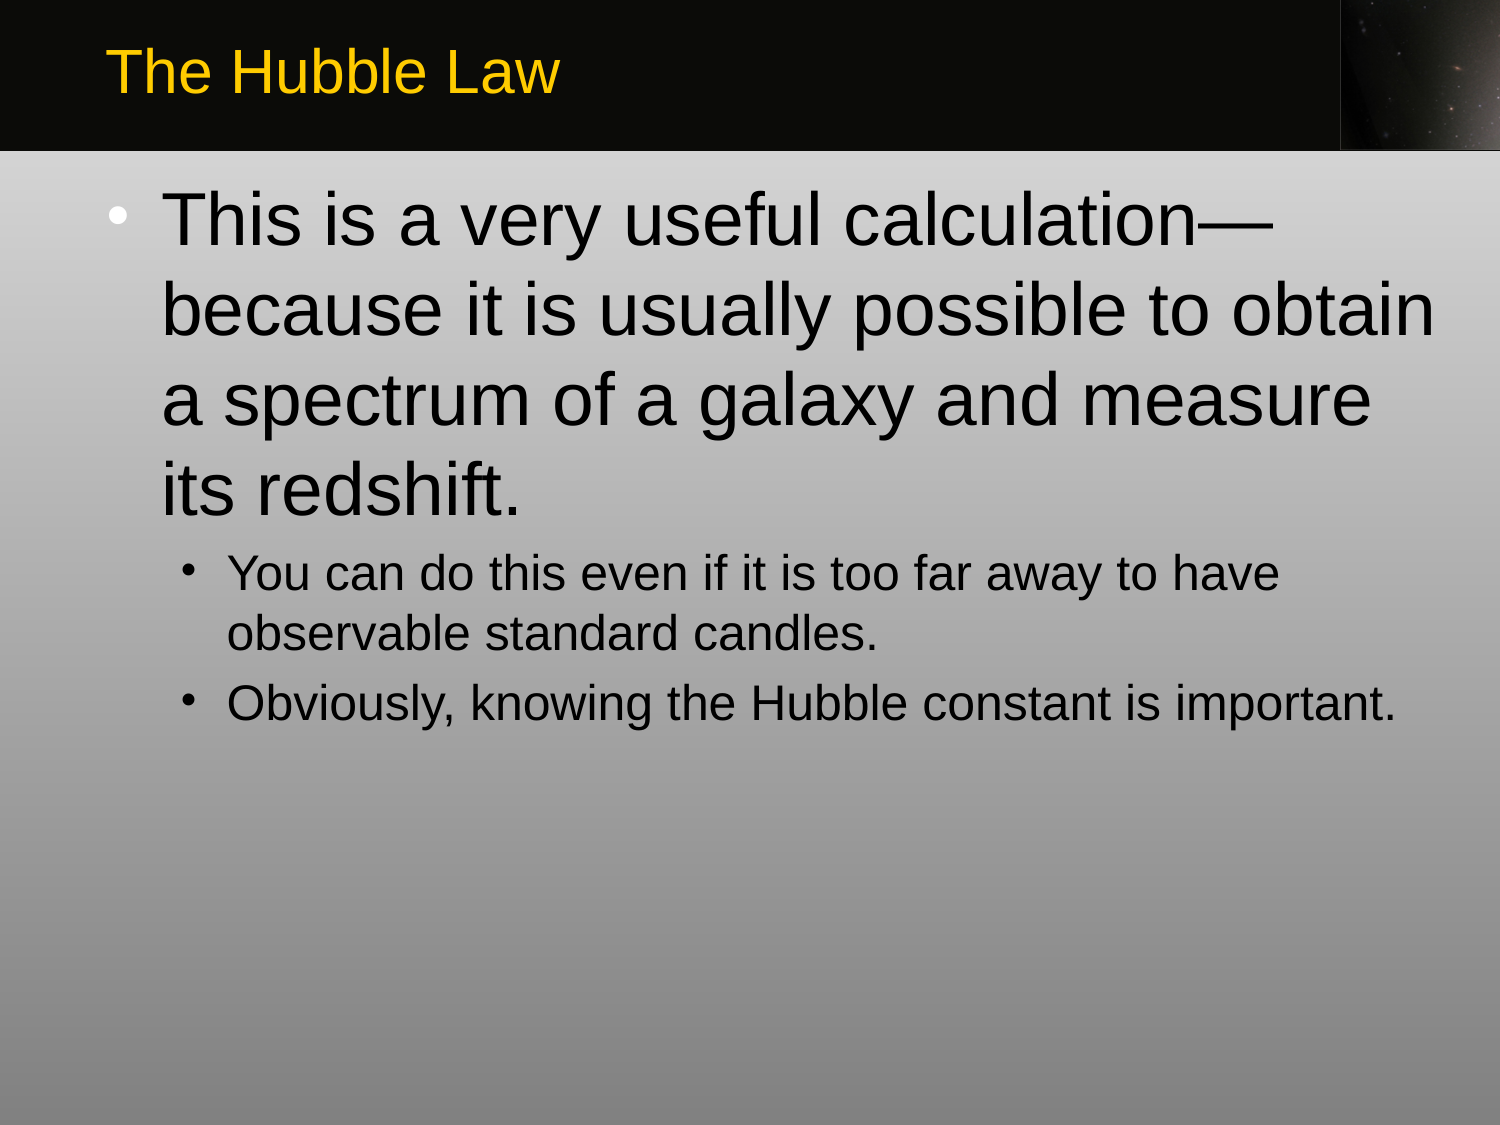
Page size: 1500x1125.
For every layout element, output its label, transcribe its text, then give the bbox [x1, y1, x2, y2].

list This is a very useful calculation—because it is usually possible to obtain a spectrum of a galaxy and measure its redshift. You can do this even if it is too far away to have observable standard candles. Obviously, knowing the Hubble constant is important. [89, 162, 1465, 1075]
picture [1341, 0, 1500, 149]
text_box The Hubble Law [90, 12, 1338, 138]
